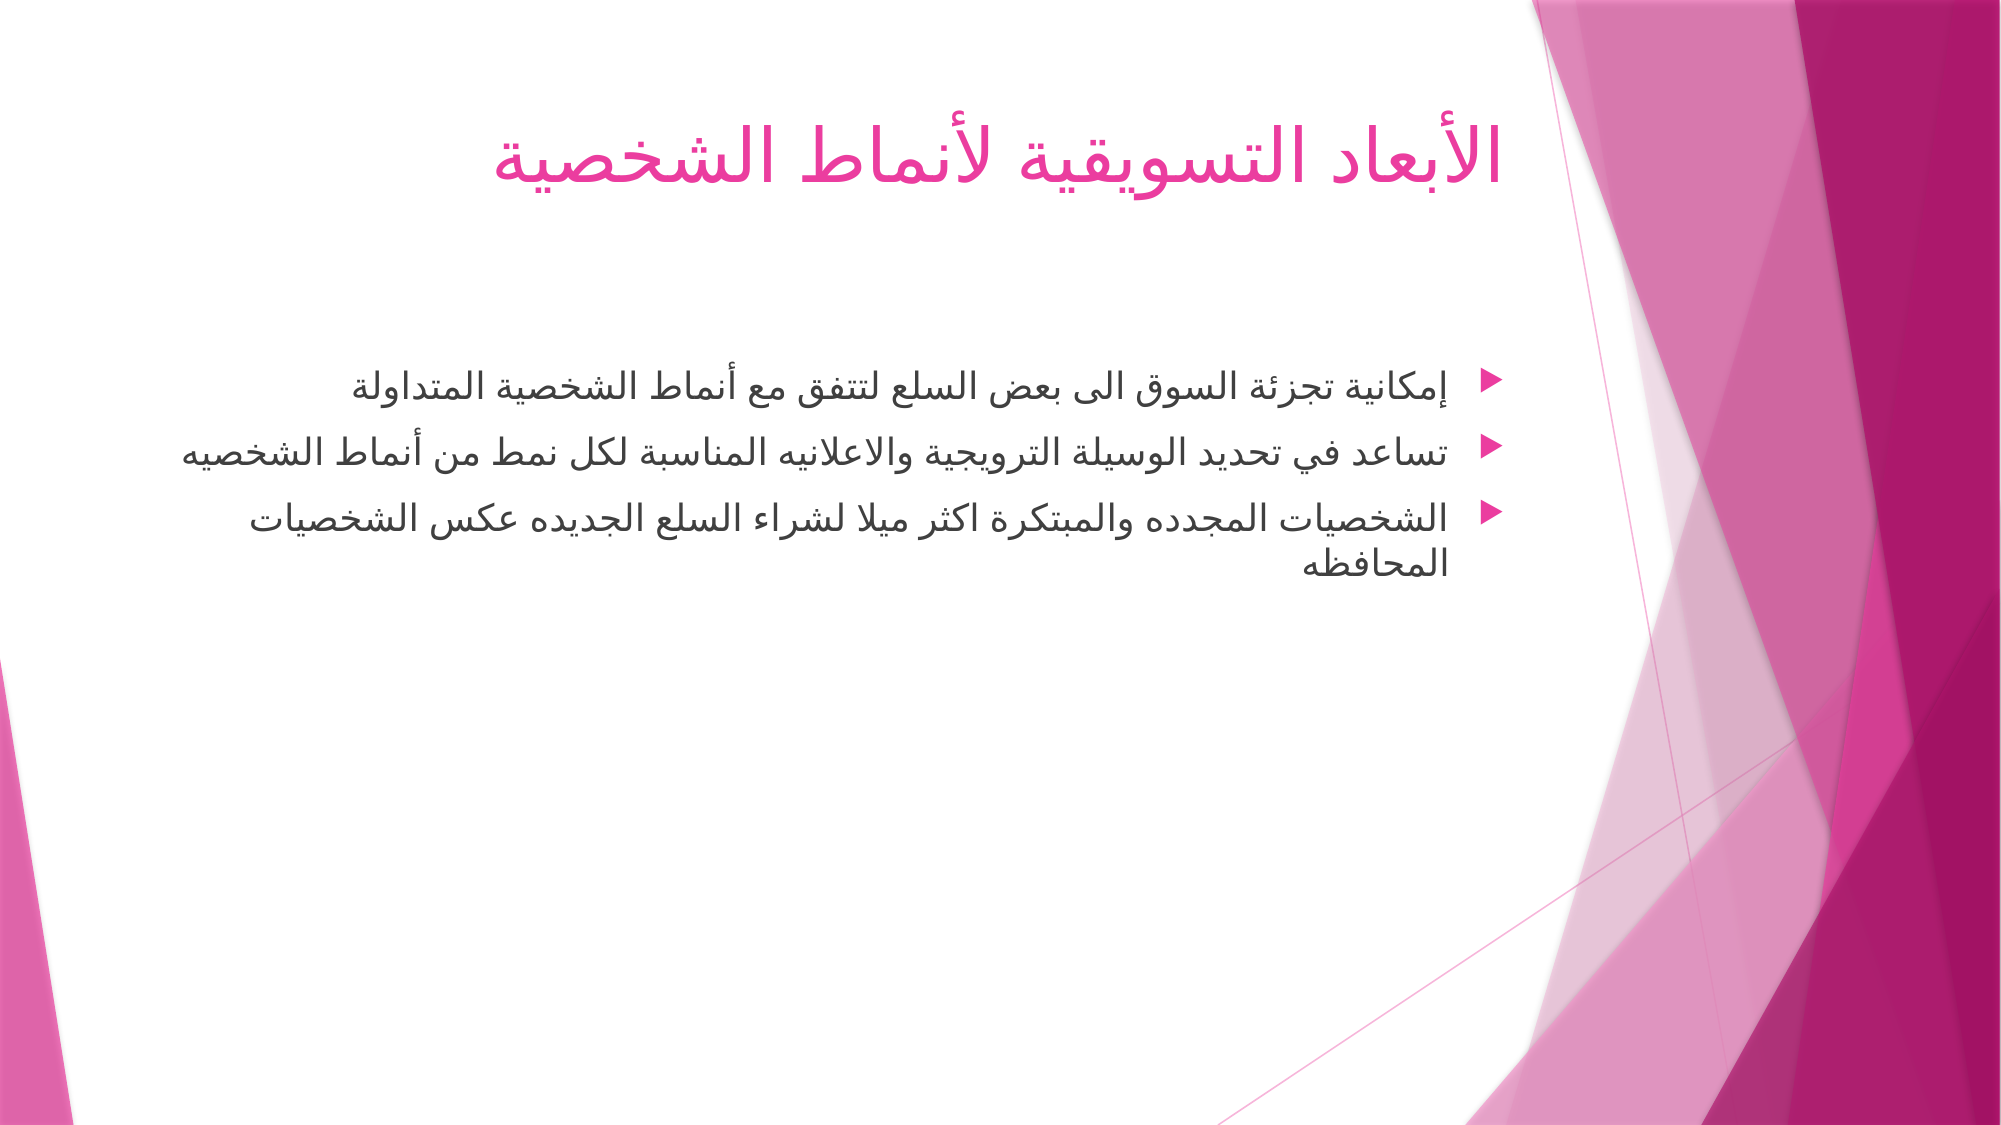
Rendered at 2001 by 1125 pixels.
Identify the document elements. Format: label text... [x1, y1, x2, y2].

list إمكانية تجزئة السوق الى بعض السلع لتتفق مع أنماط الشخصية المتداولة تساعد في تحديد الوسيلة الترويجية والاعلانيه المناسبة لكل نمط من أنماط الشخصيه الشخصيات المجدده والمبتكرة اكثر ميلا لشراء السلع الجديده عكس الشخصيات المحافظه [111, 354, 1522, 992]
title الأبعاد التسويقية لأنماط الشخصية [111, 99, 1522, 317]
